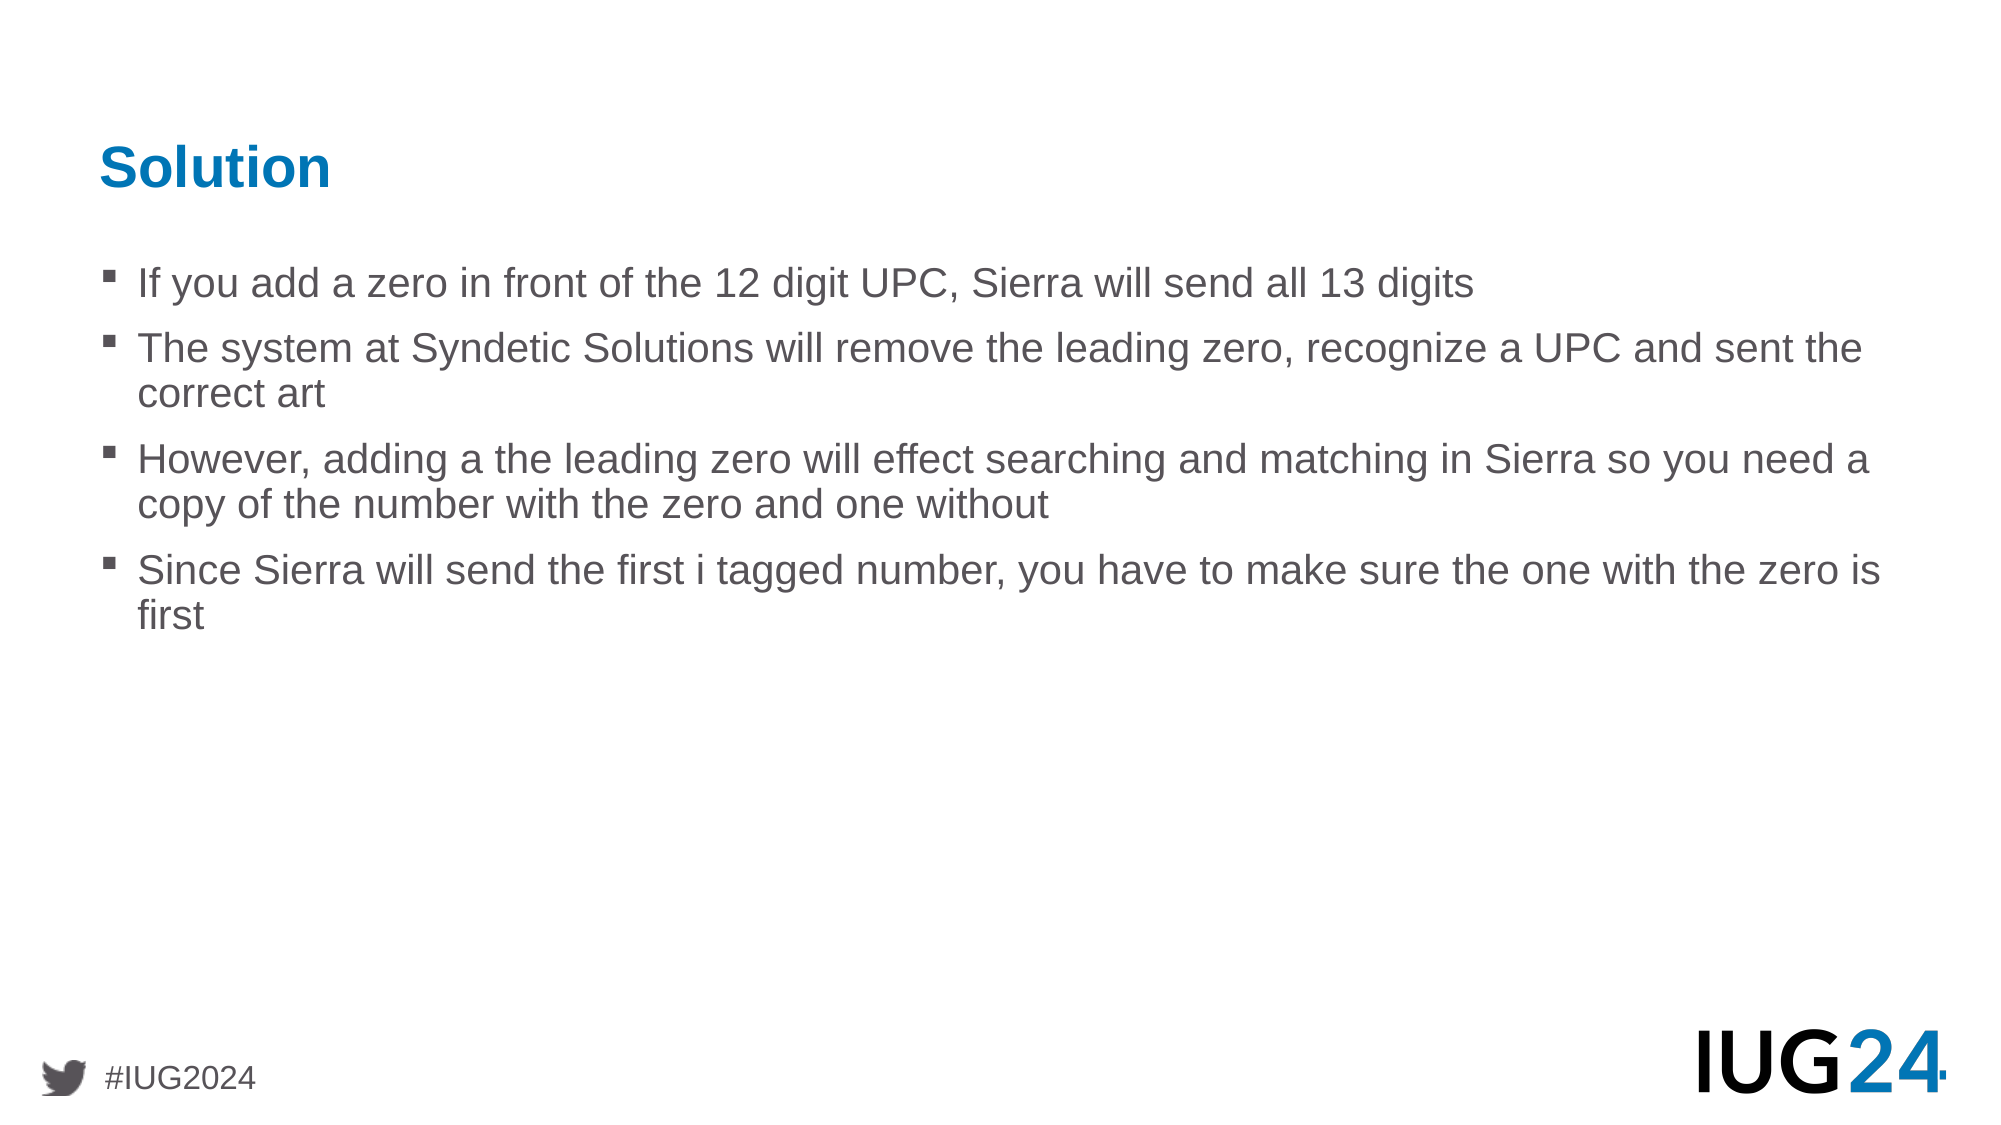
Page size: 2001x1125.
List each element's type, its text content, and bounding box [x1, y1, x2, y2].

list If you add a zero in front of the 12 digit UPC, Sierra will send all 13 digits The system at Syndetic Solutions will remove the leading zero, recognize a UPC and sent the correct art However, adding a the leading zero will effect searching and matching in Sierra so you need a copy of the number with the zero and one without Since Sierra will send the first i tagged number, you have to make sure the one with the zero is first [84, 253, 1903, 1014]
title Solution [84, 108, 1903, 229]
picture [1691, 1022, 1957, 1107]
